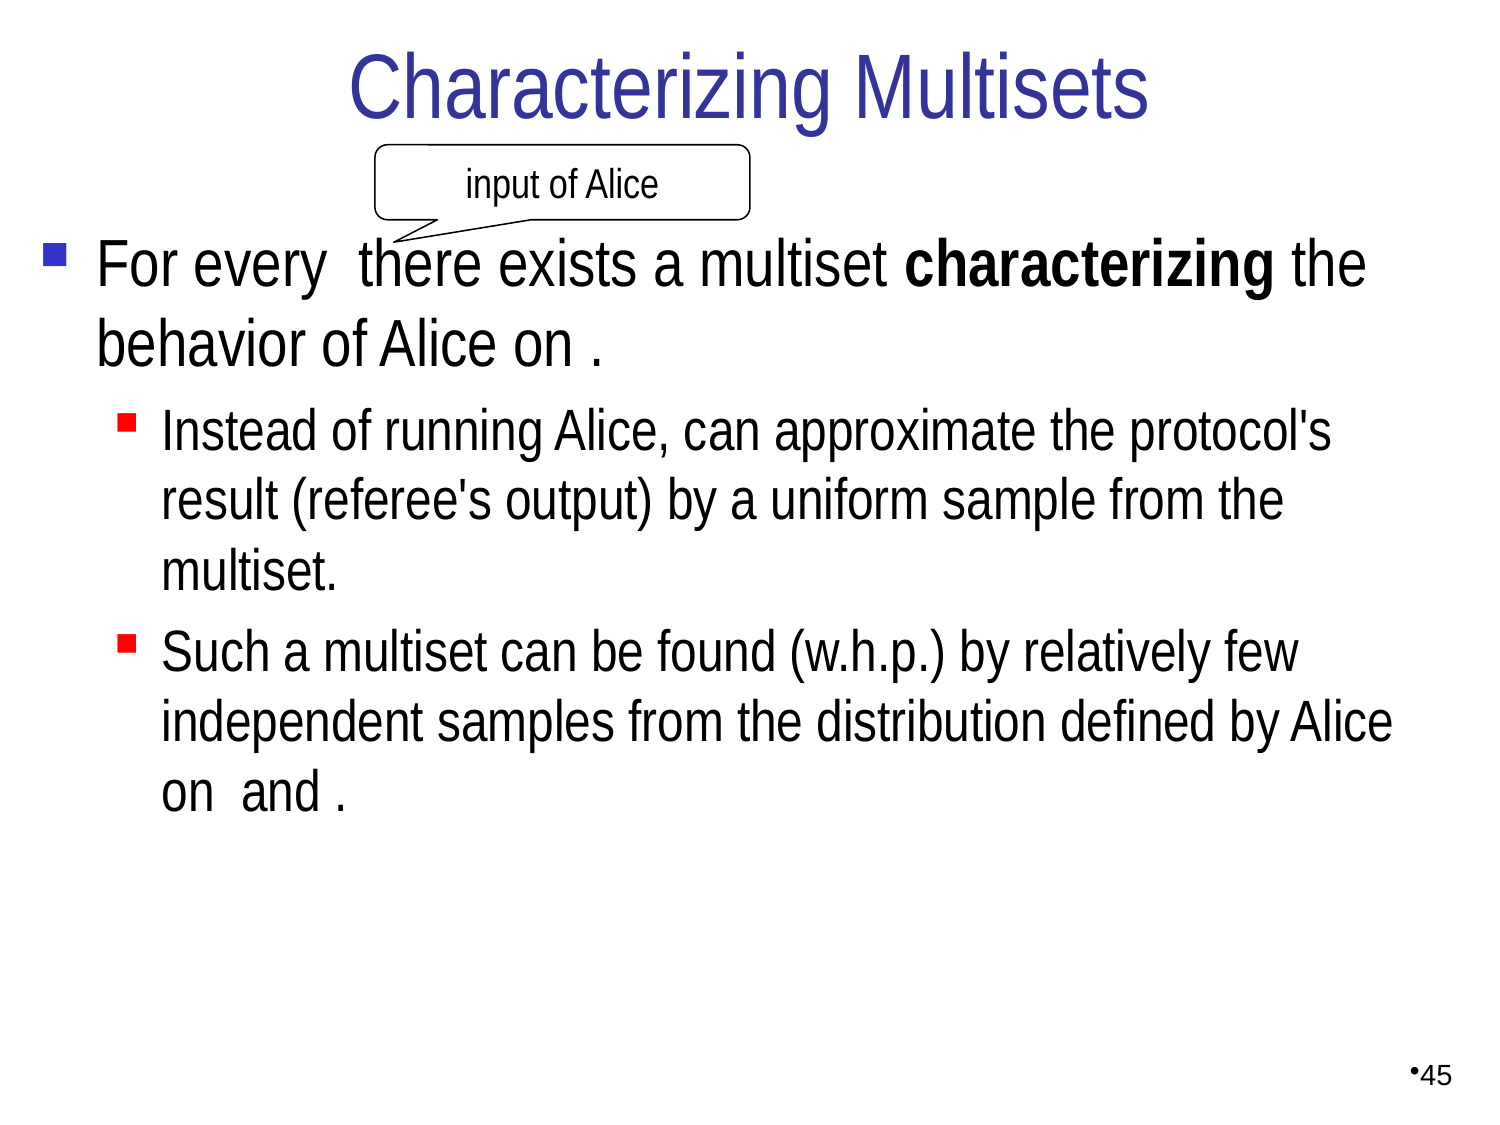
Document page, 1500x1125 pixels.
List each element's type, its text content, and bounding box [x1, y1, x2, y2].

slide_number 45 [1154, 1023, 1468, 1100]
title Characterizing Multisets [0, 16, 1500, 145]
text_box input of Alice [374, 144, 750, 243]
